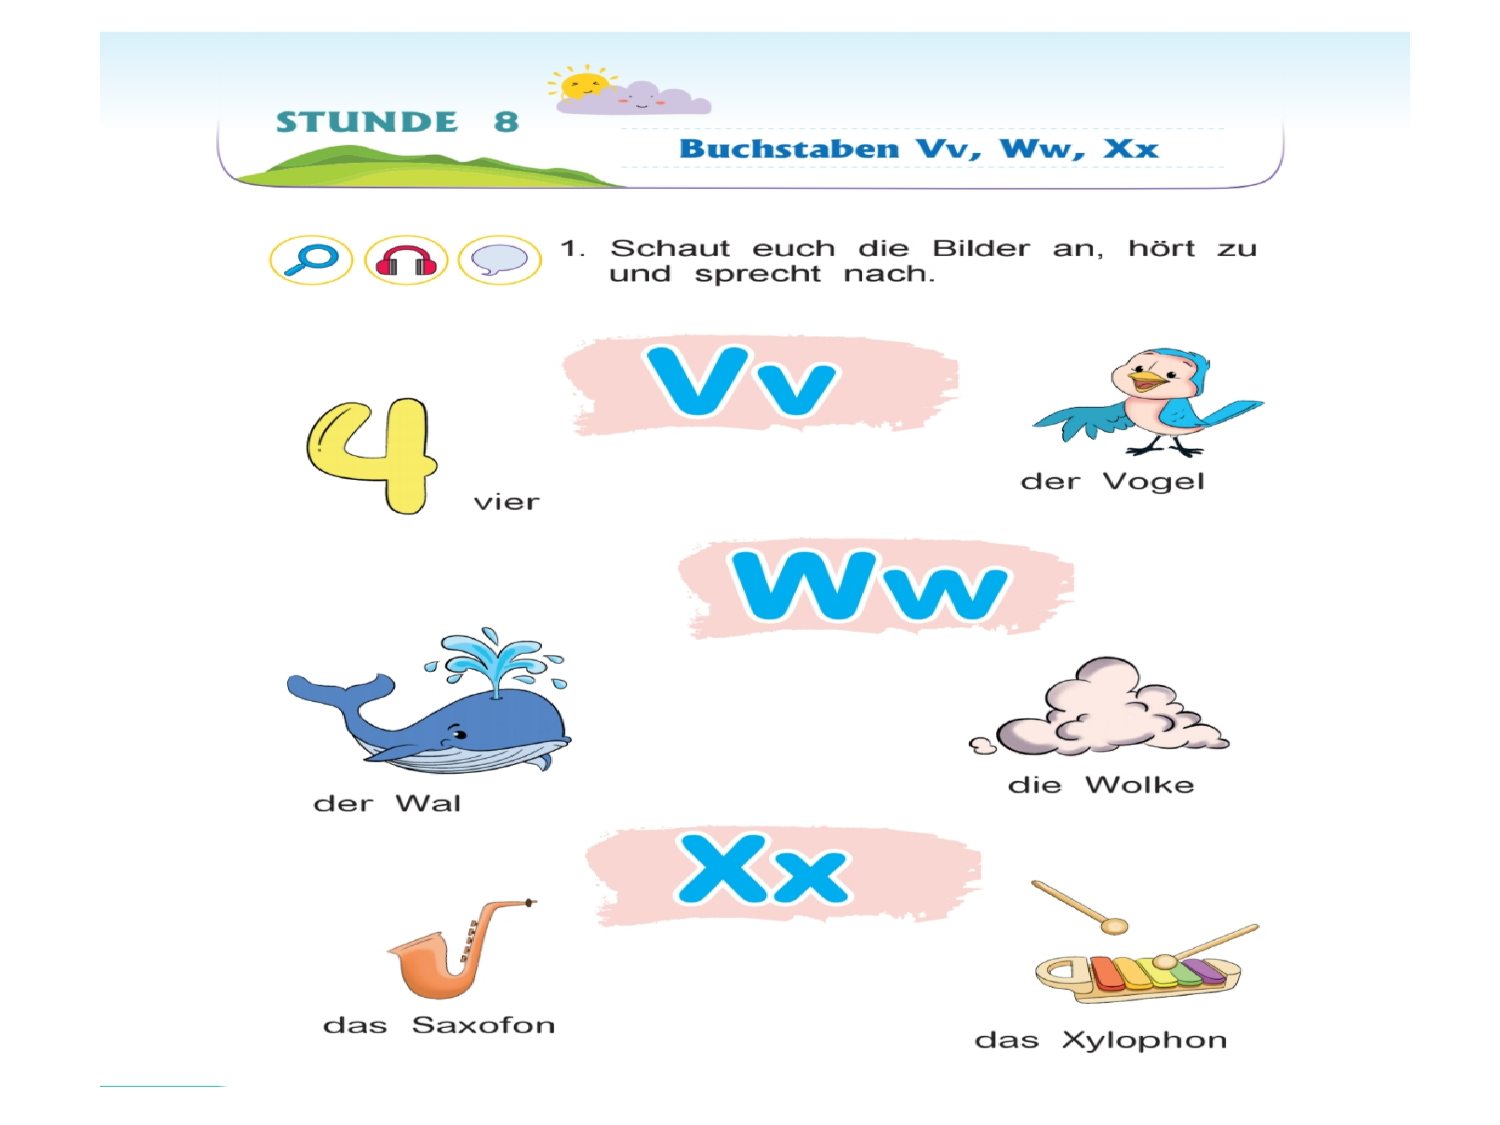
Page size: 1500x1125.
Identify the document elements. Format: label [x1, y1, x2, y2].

picture [100, 30, 1412, 1087]
